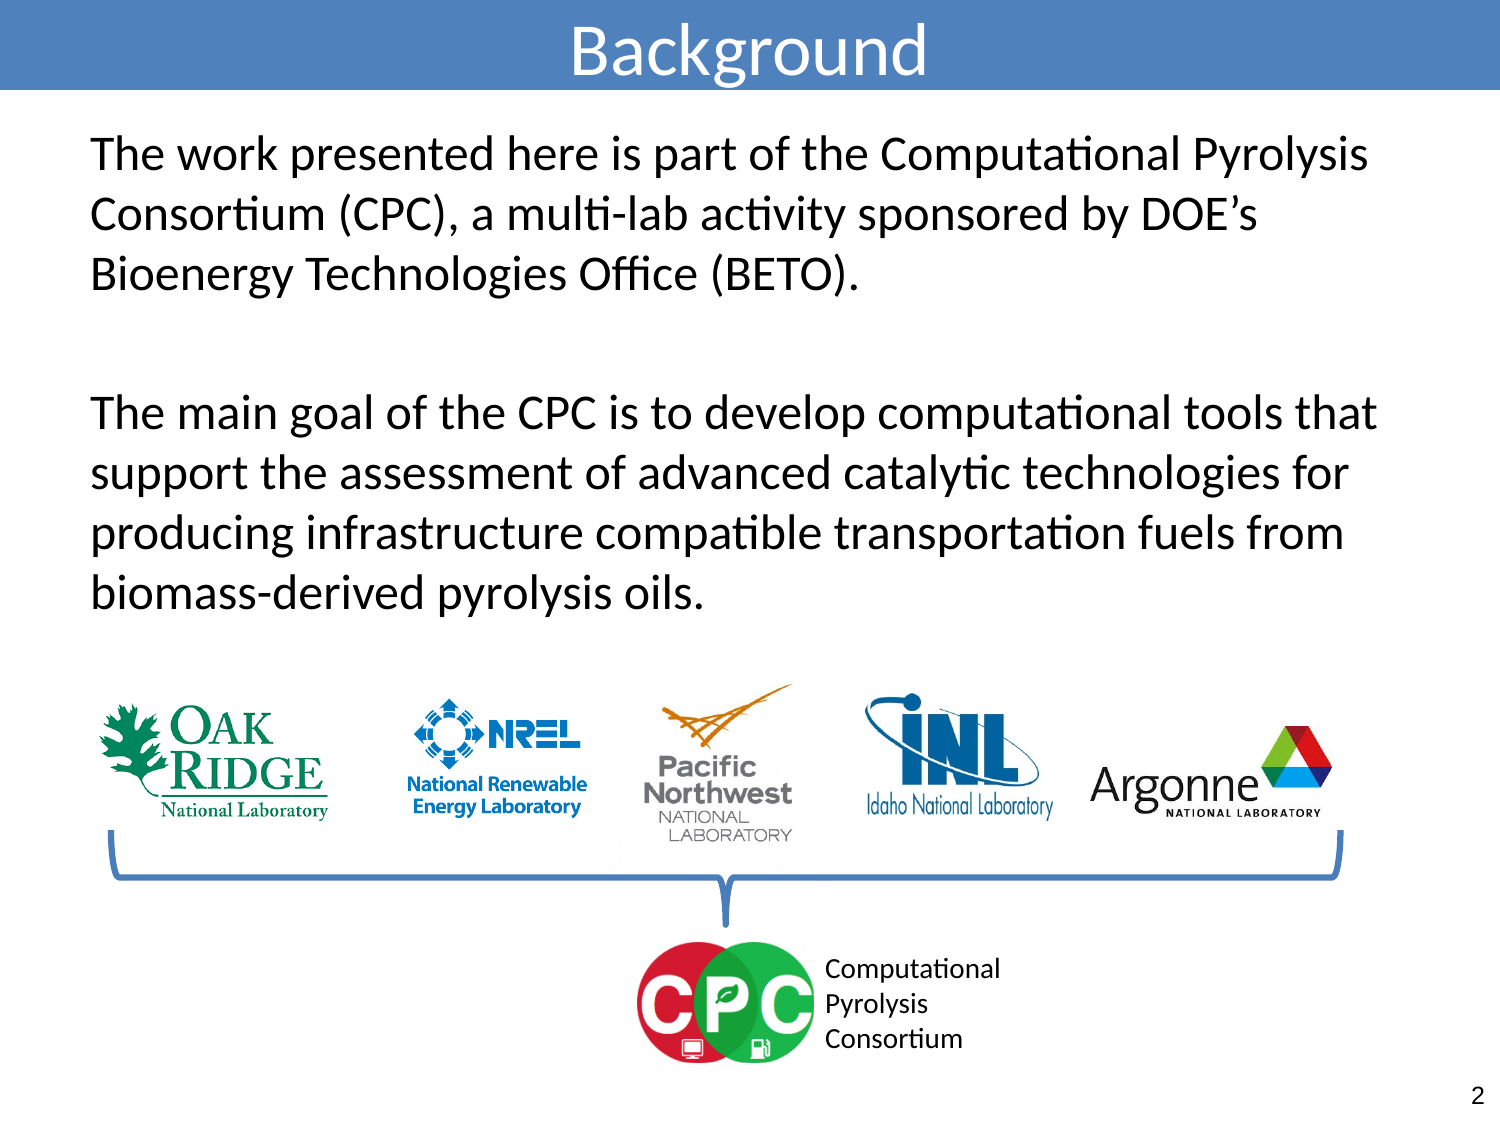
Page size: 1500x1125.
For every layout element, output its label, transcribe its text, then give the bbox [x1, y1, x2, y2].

picture [865, 693, 1053, 822]
text_box [722, 891, 729, 926]
list The work presented here is part of the Computational Pyrolysis Consortium (CPC), a multi-lab activity sponsored by DOE’s Bioenergy Technologies Office (BETO). The main goal of the CPC is to develop computational tools that support the assessment of advanced catalytic technologies for producing infrastructure compatible transportation fuels from biomass-derived pyrolysis oils. [75, 112, 1425, 650]
picture [602, 642, 835, 883]
text_box [110, 830, 597, 879]
text_box Computational Pyrolysis Consortium [815, 942, 1136, 1063]
picture [1090, 725, 1332, 818]
text_box [839, 830, 1342, 879]
picture [405, 698, 591, 819]
slide_number 2 [1149, 1065, 1500, 1125]
picture [637, 942, 814, 1063]
picture [99, 703, 329, 822]
text_box Background [0, 0, 1500, 92]
